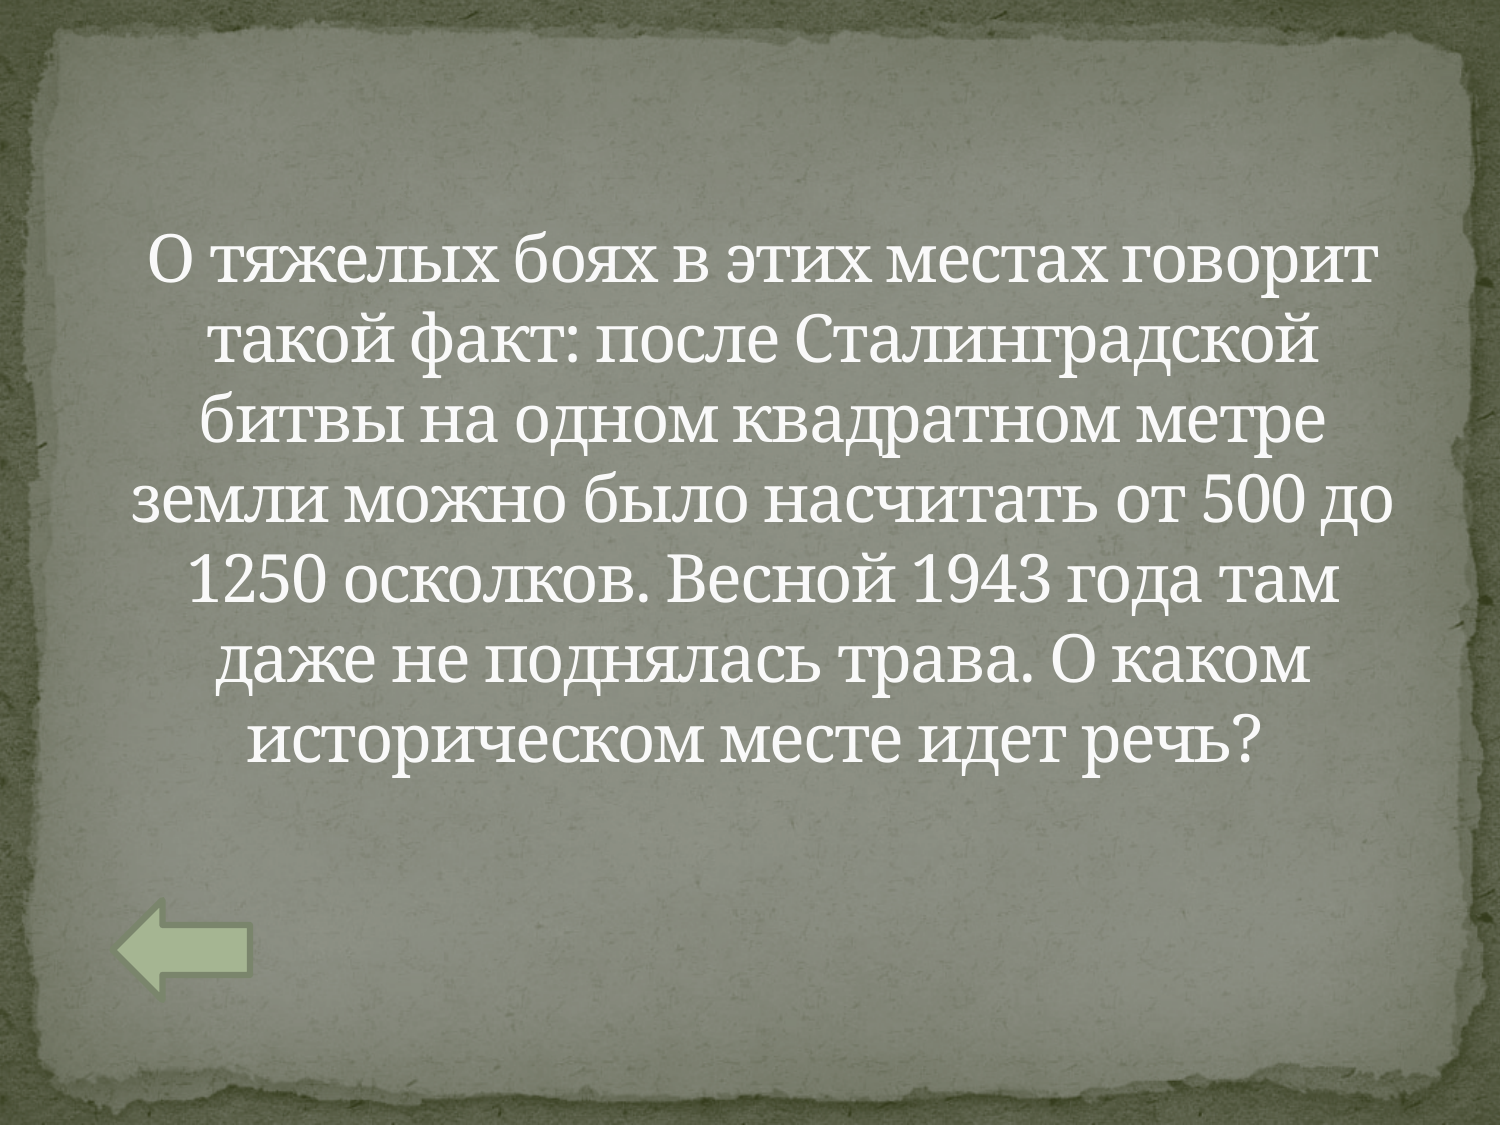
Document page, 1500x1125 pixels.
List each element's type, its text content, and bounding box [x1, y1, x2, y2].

text_box [109, 897, 254, 1003]
title О тяжелых боях в этих местах говорит такой факт: после Сталинградской битвы на одном квадратном метре земли можно было насчитать от 500 до 1250 осколков. Весной 1943 года там даже не поднялась трава. О каком историческом месте идет речь? [87, 437, 1438, 1125]
